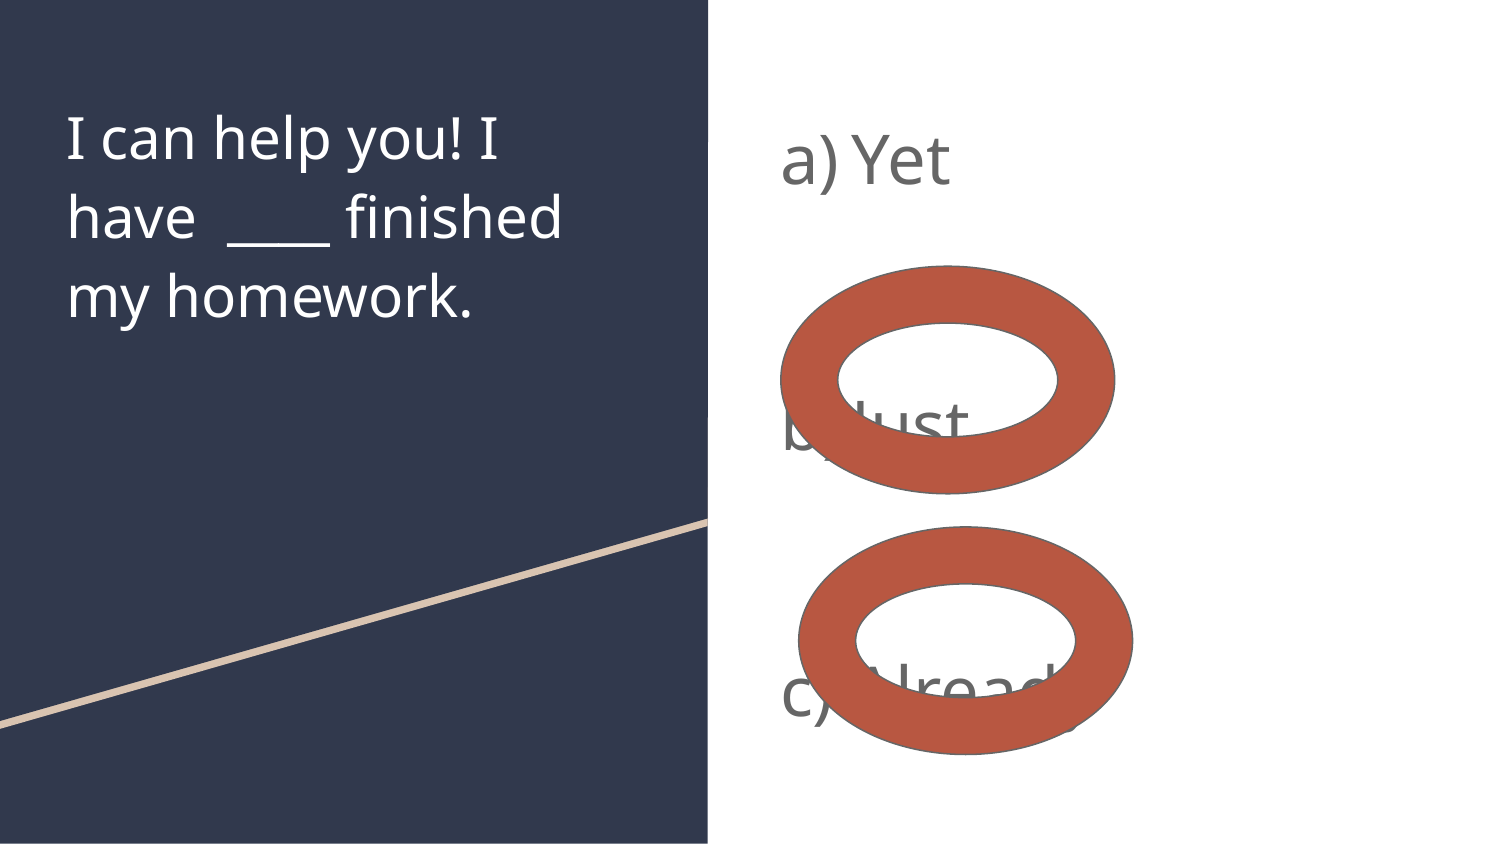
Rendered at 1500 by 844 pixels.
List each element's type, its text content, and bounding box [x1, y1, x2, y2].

text_box [780, 266, 1115, 494]
text_box [798, 526, 1133, 755]
list Yet Just Already [761, 82, 1446, 755]
title I can help you! I have ____ finished my homework. [51, 82, 660, 494]
